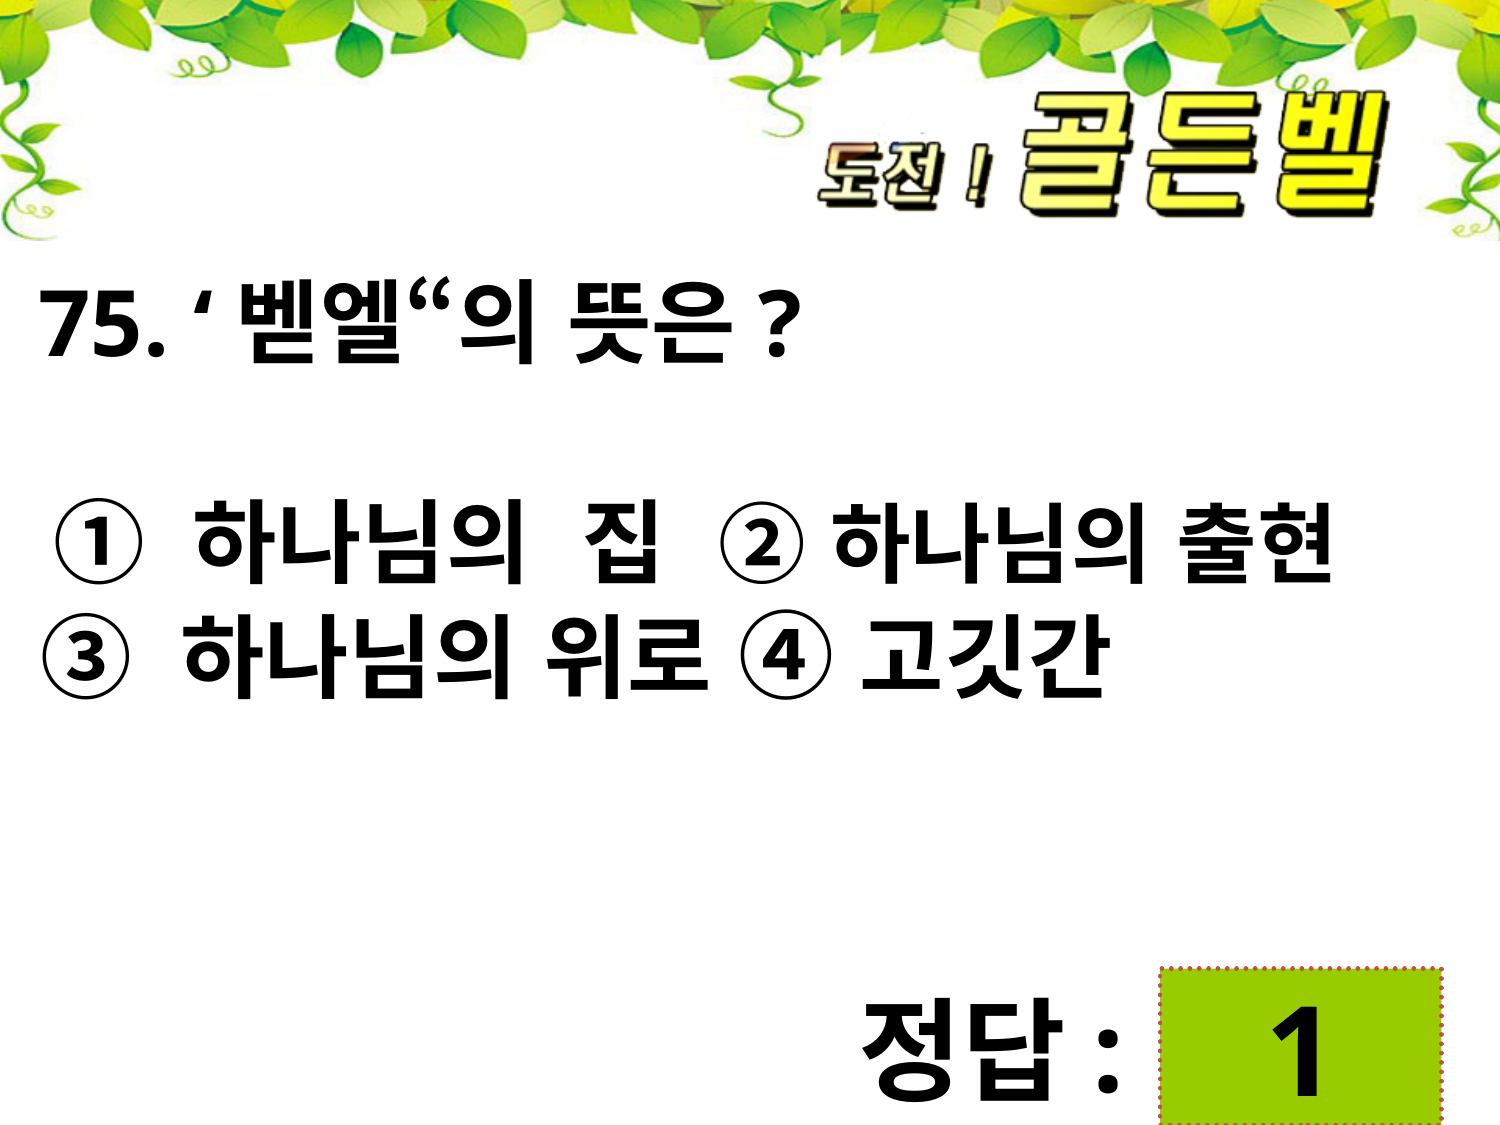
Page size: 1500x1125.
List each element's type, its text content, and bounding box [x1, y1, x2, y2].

picture [0, 0, 1500, 241]
text_box 75. ‘벧엘“의 뜻은? ① 하나님의 집 ② 하나님의 출현 ③ 하나님의 위로 ④ 고깃간 [0, 257, 1500, 718]
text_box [843, 968, 1442, 1125]
